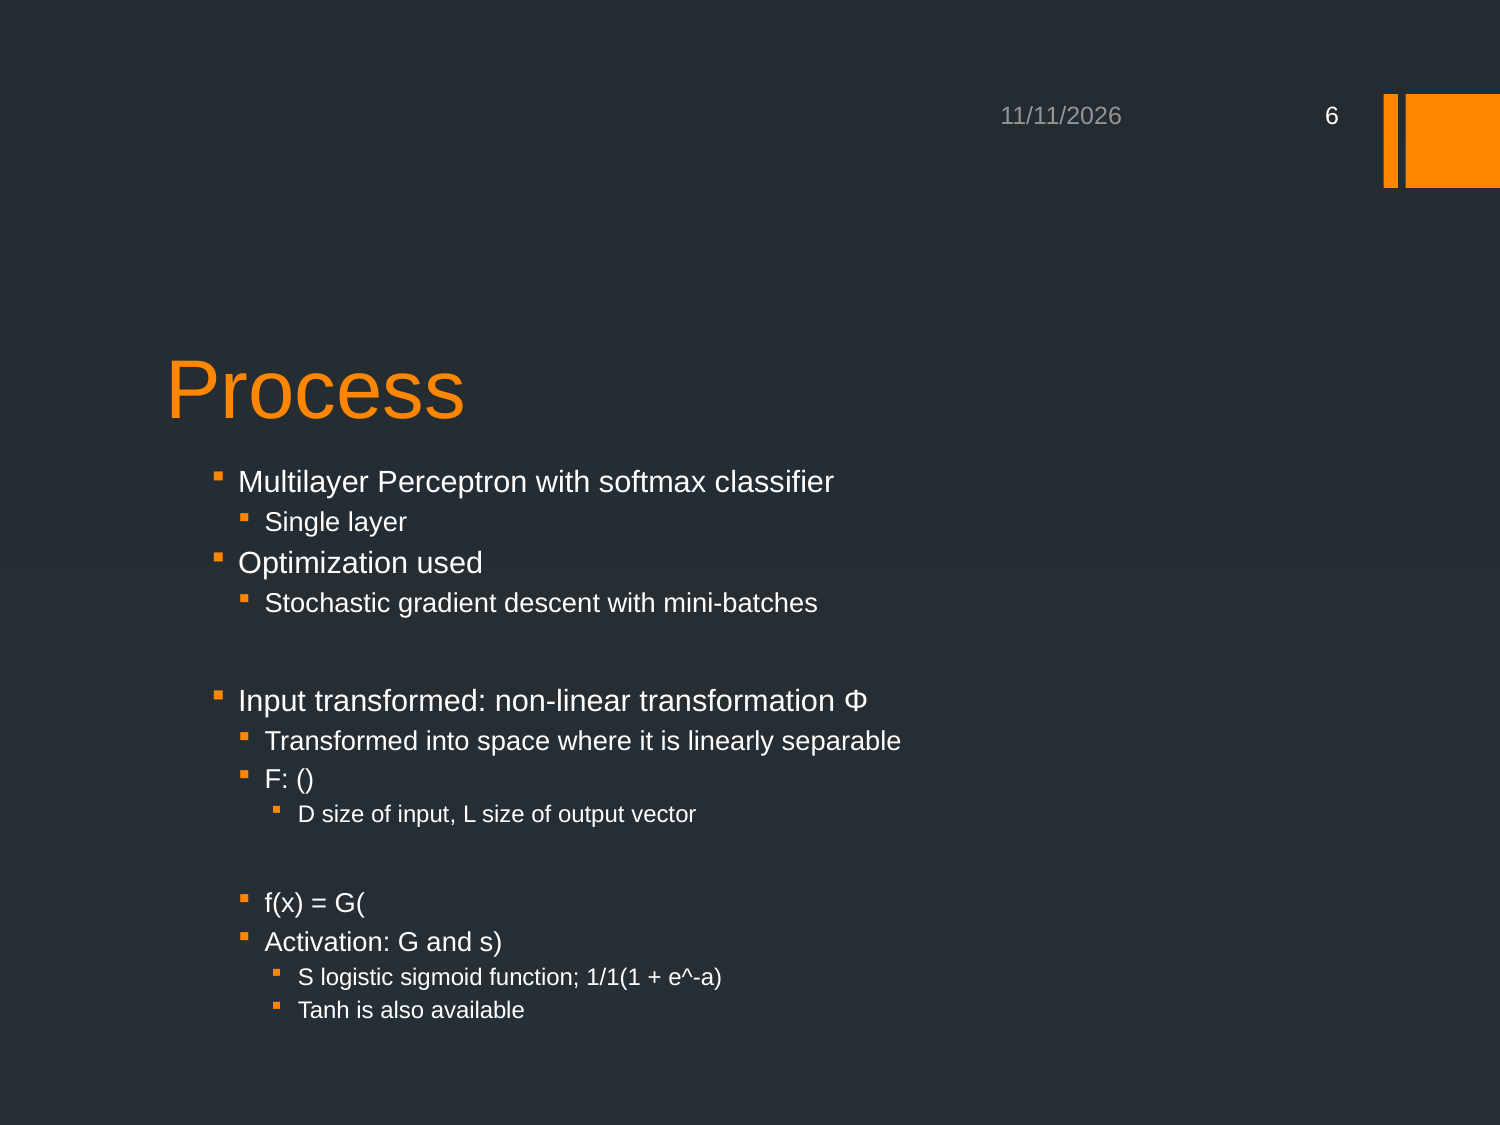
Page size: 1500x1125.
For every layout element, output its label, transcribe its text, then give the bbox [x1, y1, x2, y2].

title Process [150, 253, 1350, 443]
slide_number 6 [1199, 90, 1355, 140]
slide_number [985, 90, 1181, 139]
